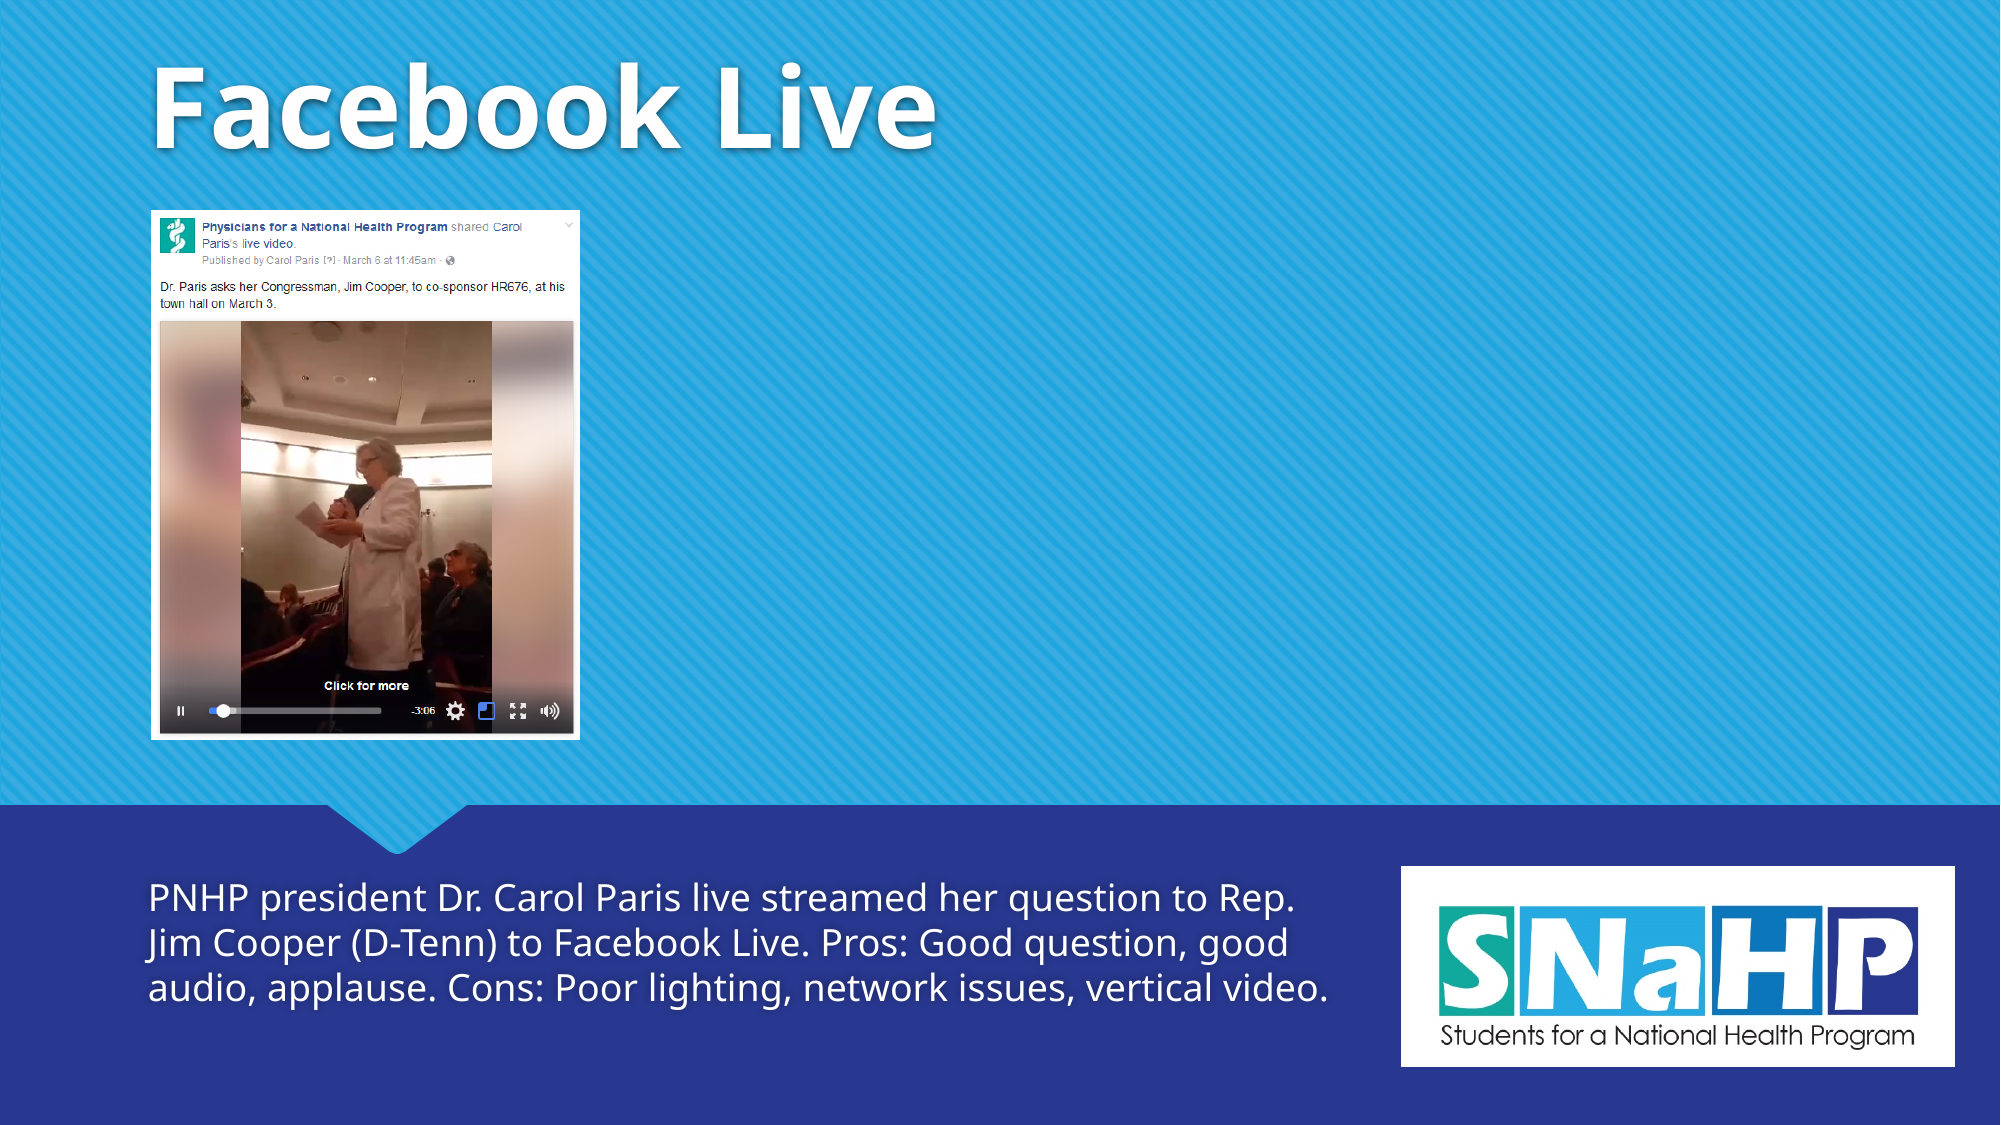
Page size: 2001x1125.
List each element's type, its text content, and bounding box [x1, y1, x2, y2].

picture [151, 210, 580, 741]
picture [1401, 866, 1955, 1067]
title Facebook Live [132, 34, 1868, 179]
subtitle PNHP president Dr. Carol Paris live streamed her question to Rep. Jim Cooper (D-Tenn) to Facebook Live. Pros: Good question, good audio, applause. Cons: Poor lighting, network issues, vertical video. [132, 866, 1357, 1067]
